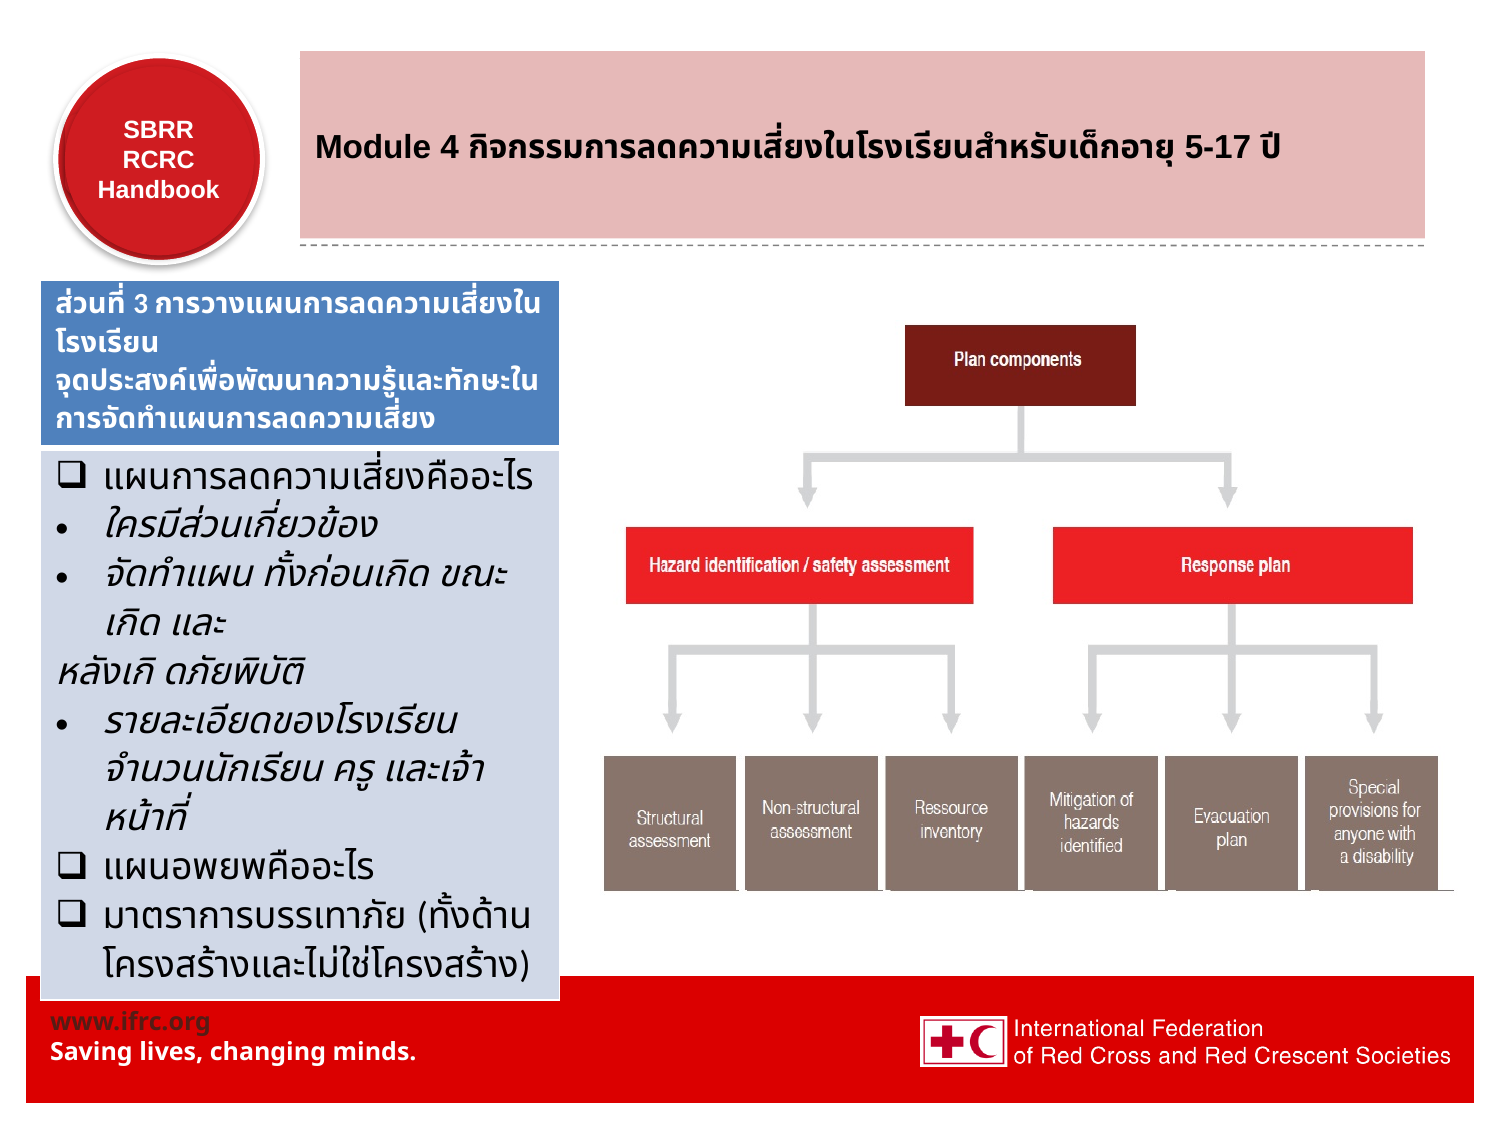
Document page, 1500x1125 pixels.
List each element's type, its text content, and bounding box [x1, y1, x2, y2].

table_cell แผนการลดความเสี่ยงคืออะไร ใครมีส่วนเกี่ยวข้อง จัดทำแผน ทั้งก่อนเกิด ขณะเกิด และ หลังเกิ ดภัยพิบัติ รายละเอียดของโรงเรียน จำนวนนักเรียน ครู และเจ้าหน้าที่ แผนอพยพคืออะไร มาตราการบรรเทาภัย (ทั้งด้านโครงสร้างและไม่ใช่โครงสร้าง) [41, 451, 559, 999]
table_header ส่วนที่ 3 การวางแผนการลดความเสี่ยงในโรงเรียน จุดประสงค์เพื่อพัฒนาความรู้และทักษะในการจัดทำแผนการลดความเสี่ยง [41, 281, 559, 445]
title Module 4 กิจกรรมการลดความเสี่ยงในโรงเรียนสำหรับเด็กอายุ 5-17 ปี [300, 51, 1425, 239]
picture [920, 1016, 1450, 1067]
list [559, 320, 1470, 896]
